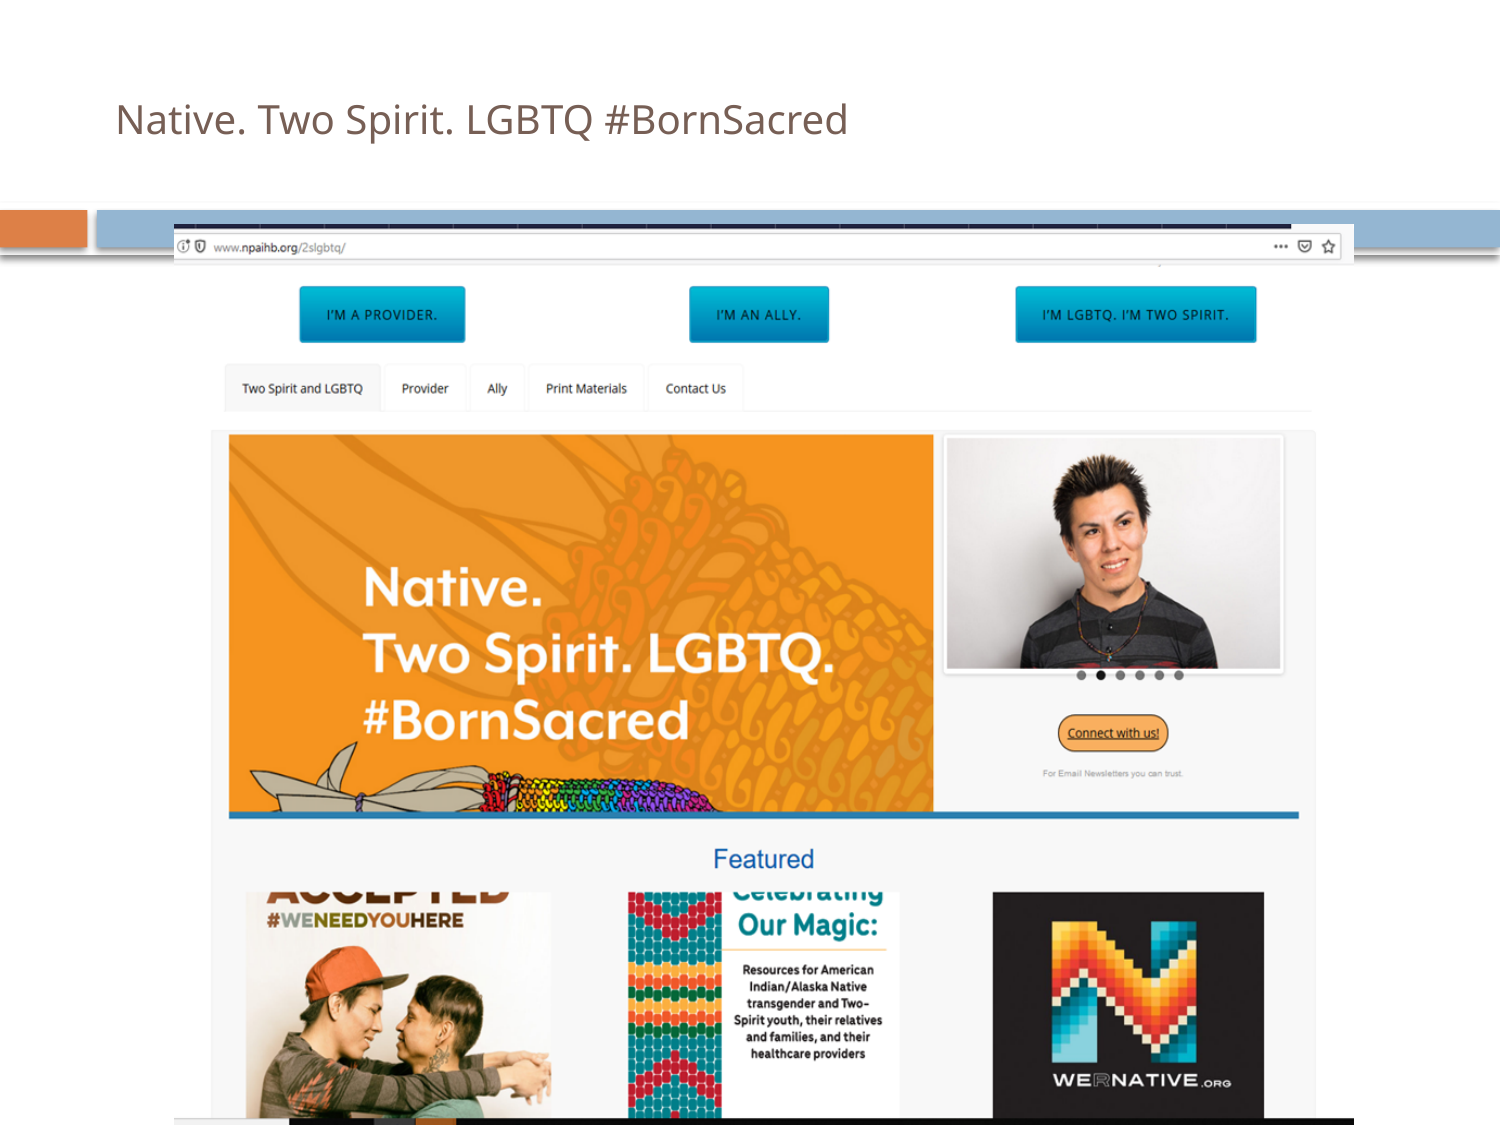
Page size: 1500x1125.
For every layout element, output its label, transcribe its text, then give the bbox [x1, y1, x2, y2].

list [174, 224, 1355, 1125]
title Native. Two Spirit. LGBTQ #BornSacred [100, 37, 1438, 200]
